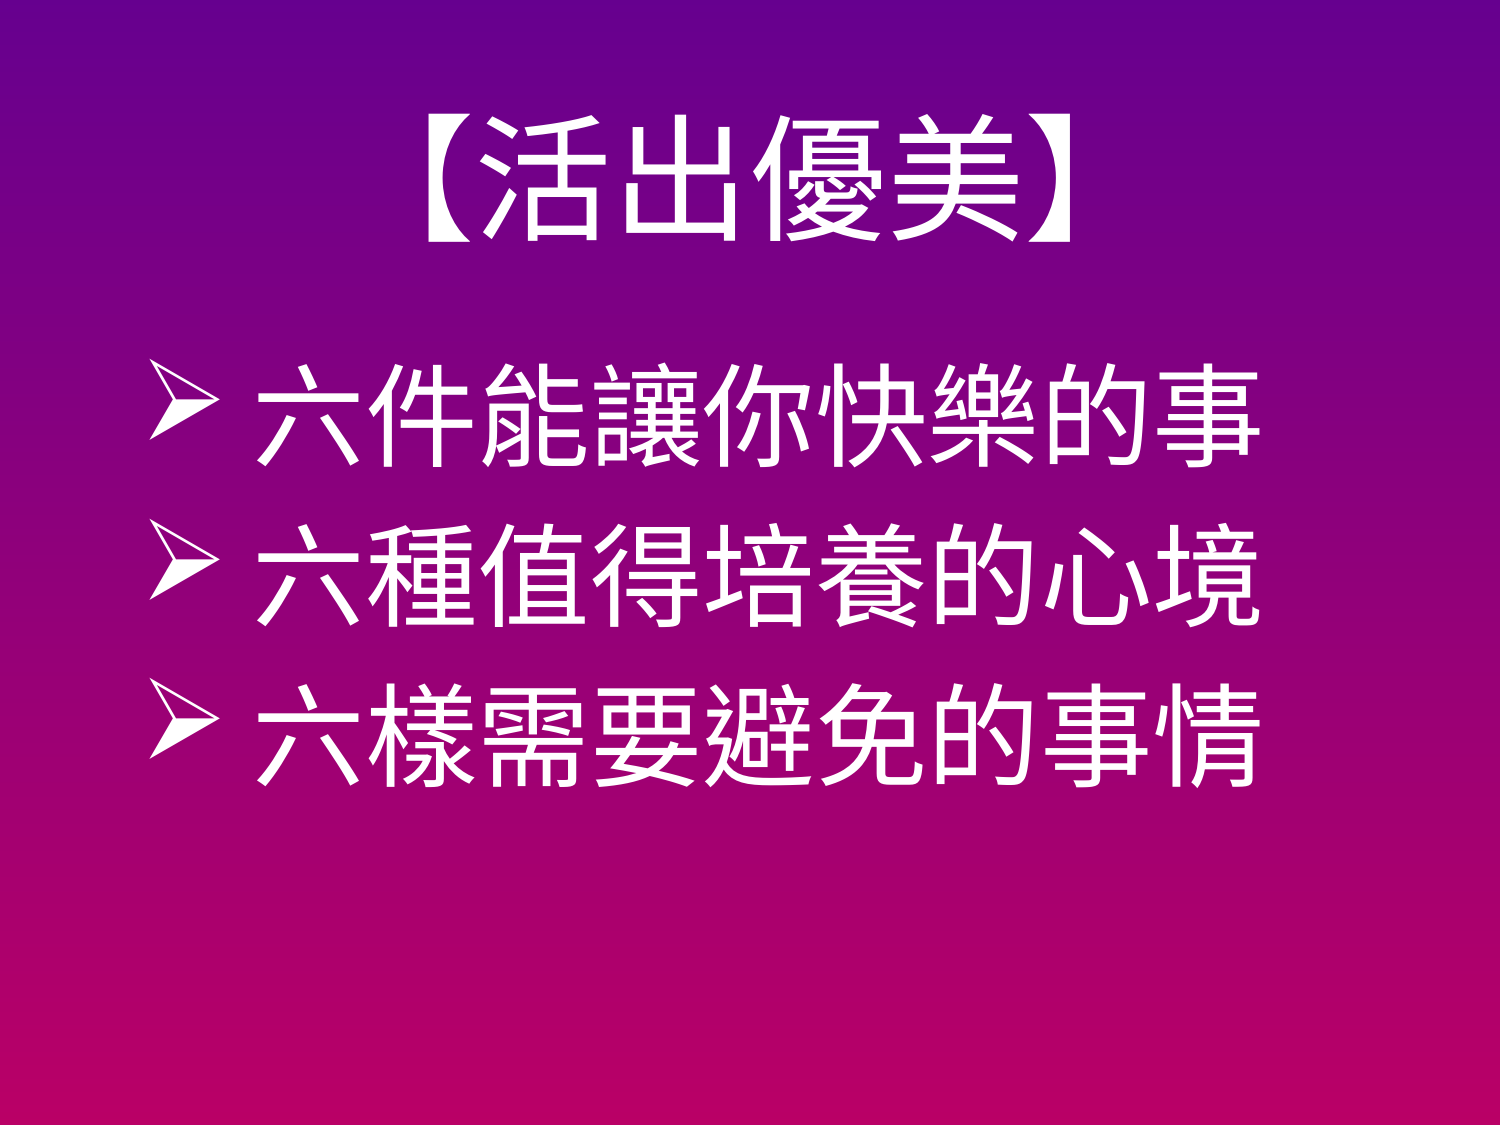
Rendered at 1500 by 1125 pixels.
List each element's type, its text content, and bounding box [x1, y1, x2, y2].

subtitle 六件能讓你快樂的事 六種值得培養的心境 六樣需要避免的事情 [5, 338, 1400, 870]
title 【活出優美】 [112, 54, 1388, 296]
